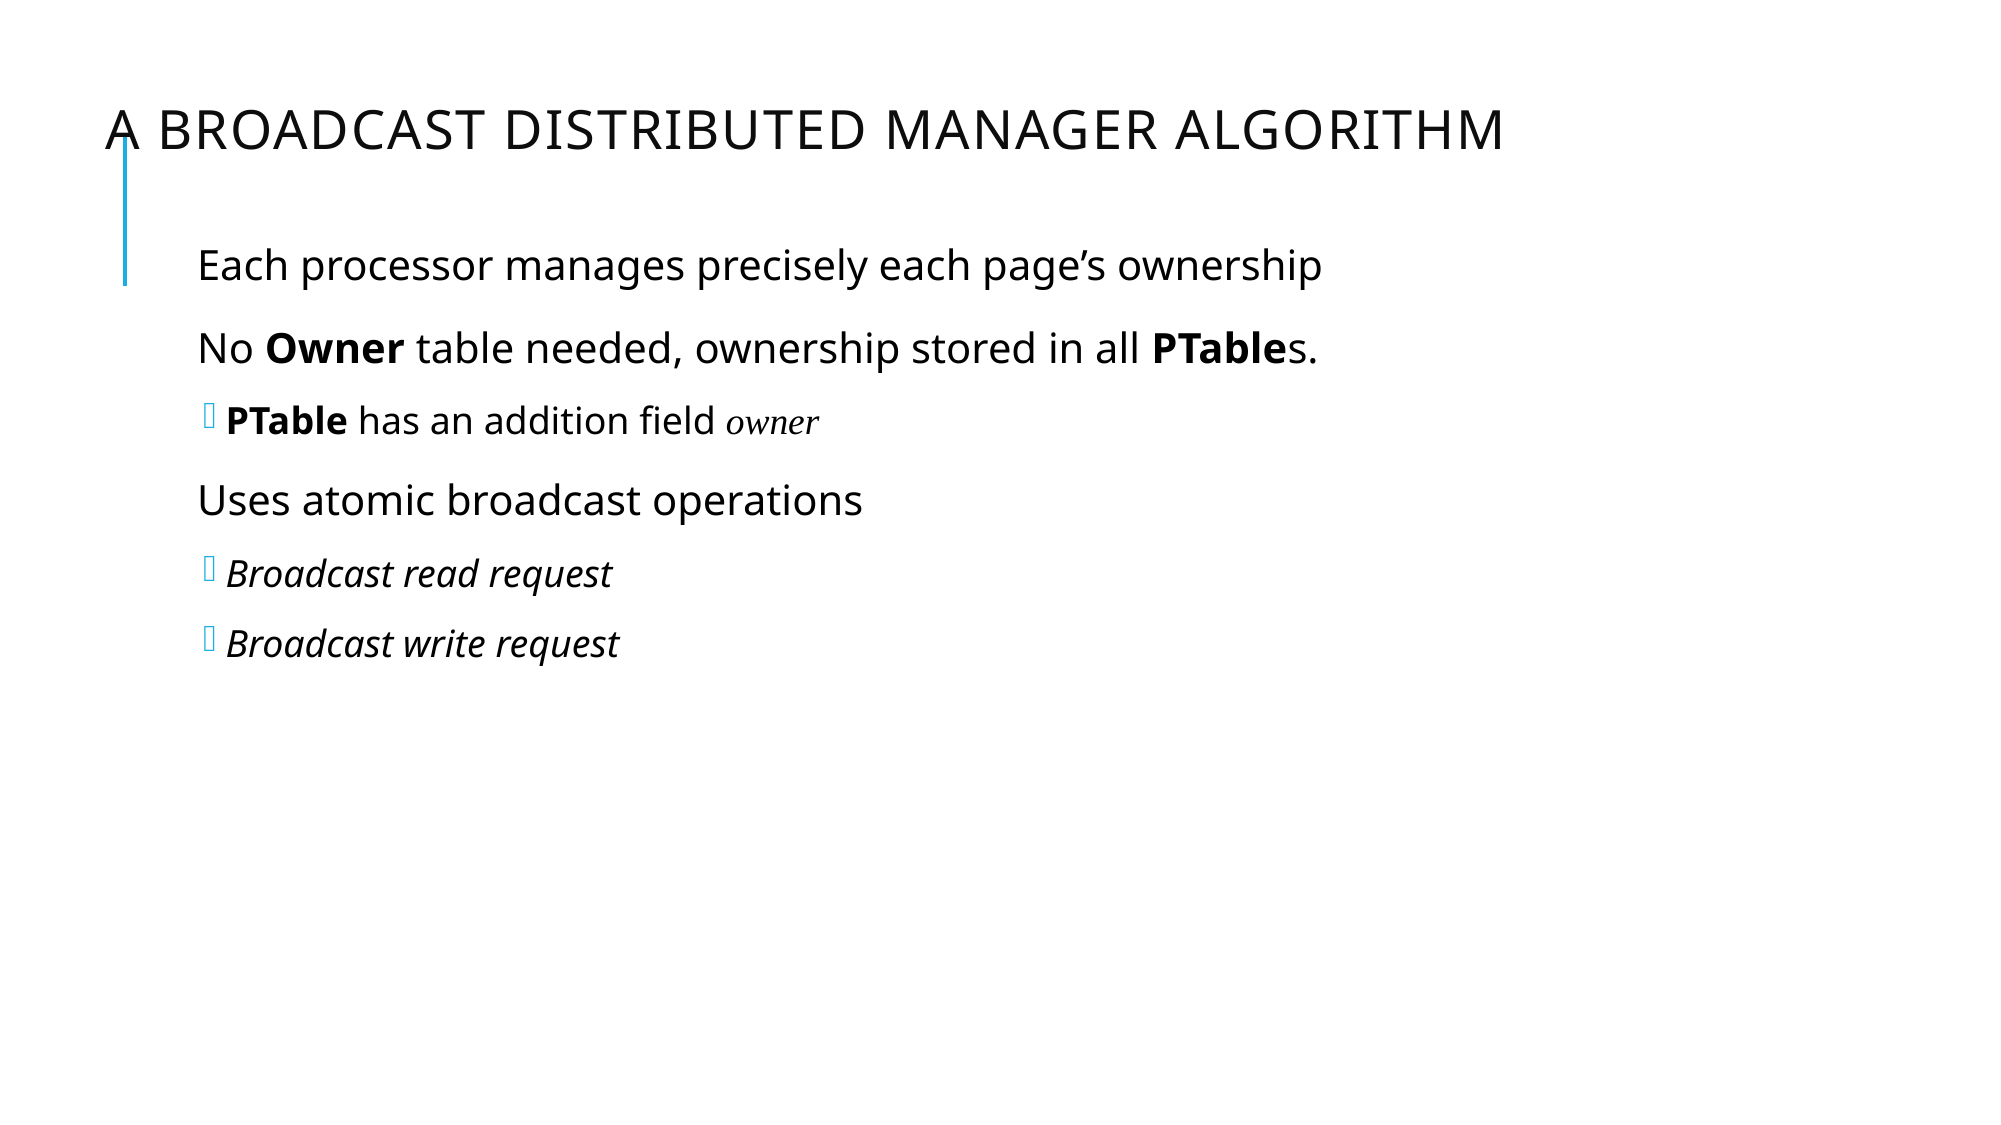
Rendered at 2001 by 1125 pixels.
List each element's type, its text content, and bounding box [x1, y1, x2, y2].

list Each processor manages precisely each page’s ownership No Owner table needed, ownership stored in all PTables. PTable has an addition field owner Uses atomic broadcast operations Broadcast read request Broadcast write request [174, 237, 1661, 1064]
title A Broadcast Distributed Manager Algorithm [90, 74, 1534, 194]
